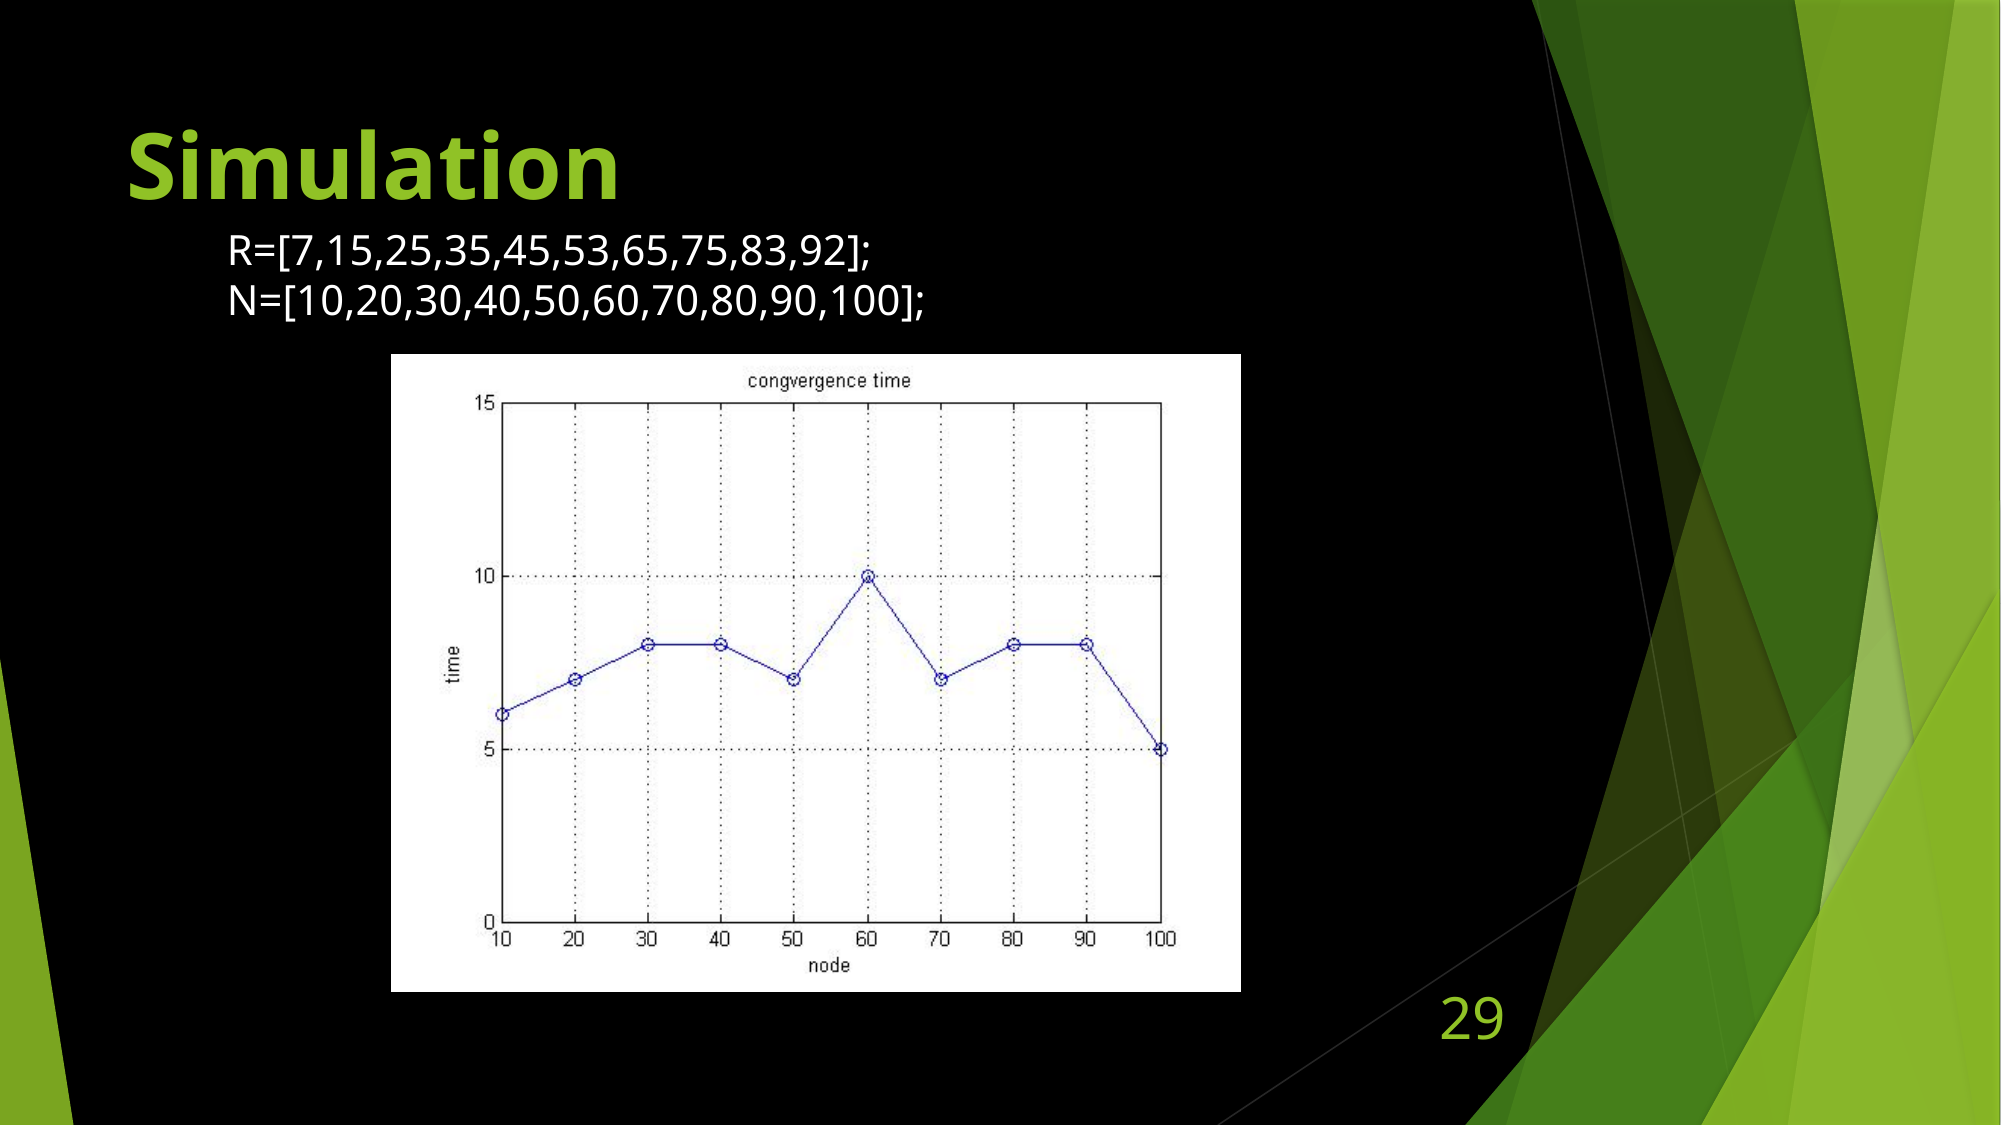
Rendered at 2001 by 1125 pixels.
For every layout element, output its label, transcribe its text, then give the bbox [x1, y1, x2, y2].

text_box R=[7,15,25,35,45,53,65,75,83,92]; N=[10,20,30,40,50,60,70,80,90,100]; [212, 216, 1154, 332]
slide_number 29 [1409, 991, 1522, 1051]
title Simulation [111, 99, 1522, 317]
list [391, 353, 1242, 992]
